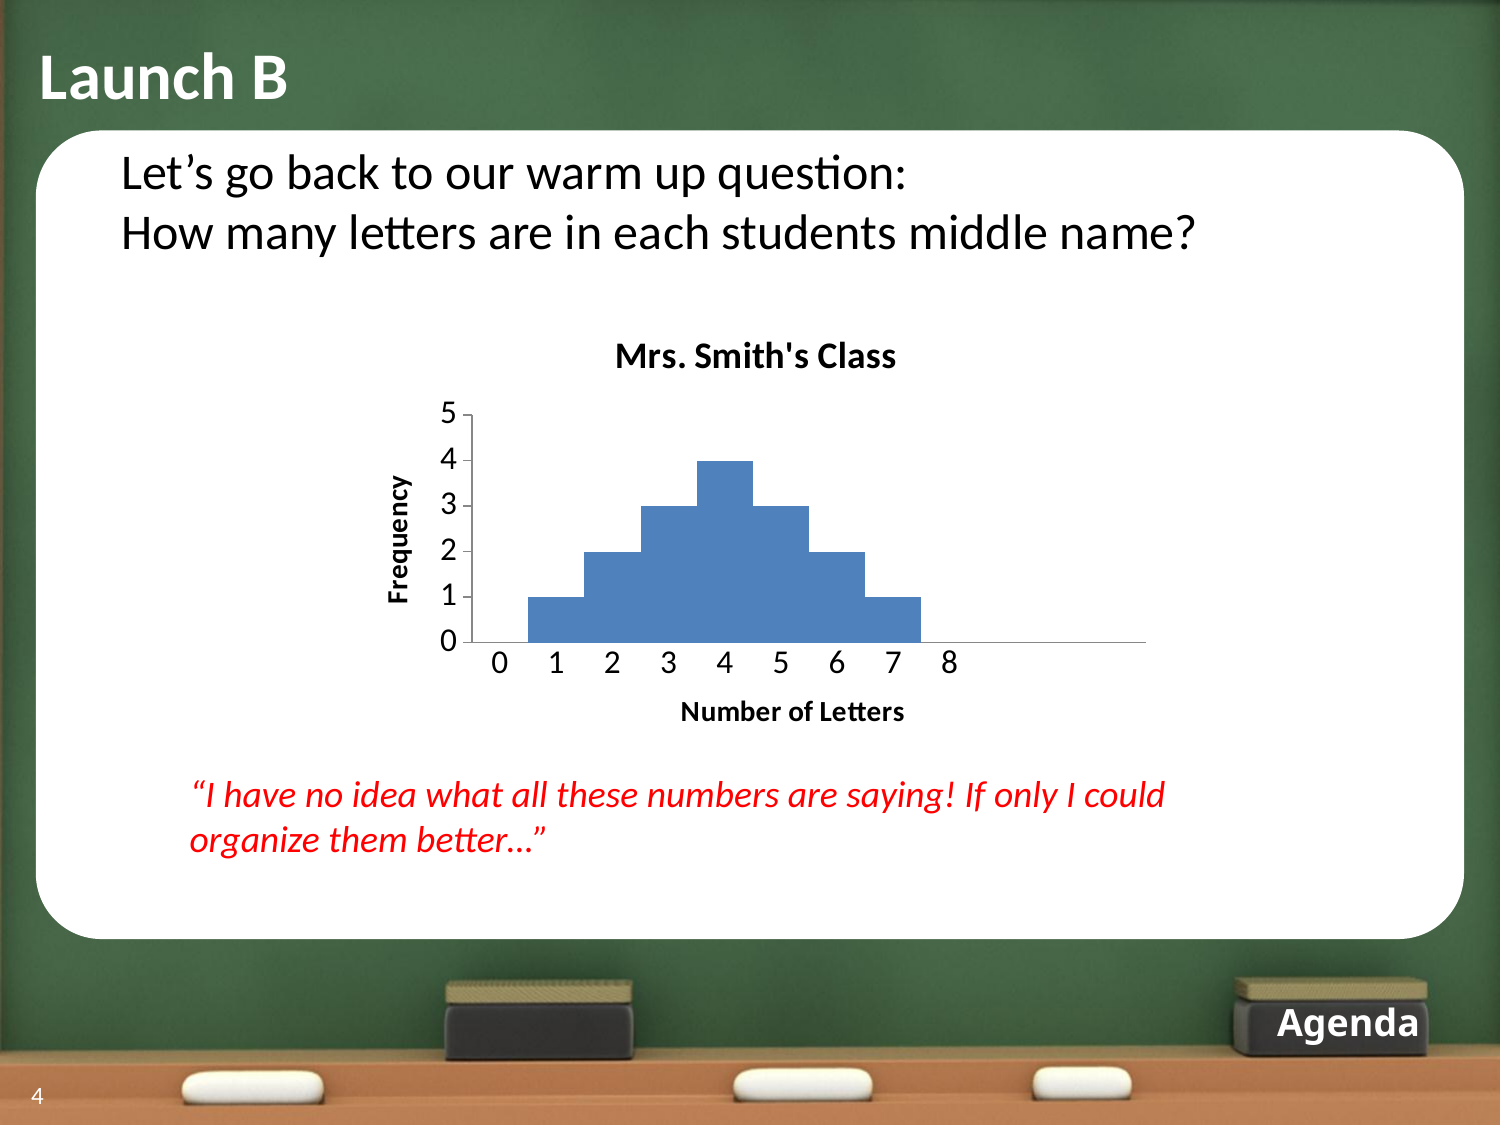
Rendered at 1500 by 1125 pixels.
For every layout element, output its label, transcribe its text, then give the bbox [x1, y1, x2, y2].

slide_number 4 [0, 1065, 75, 1125]
text_box [37, 131, 1463, 938]
text_box “I have no idea what all these numbers are saying! If only I could organize them better…” [174, 762, 1313, 913]
title Launch B [24, 20, 1376, 126]
text_box Agenda [1262, 987, 1430, 1057]
chart [349, 312, 1163, 763]
picture [0, 0, 1500, 1125]
text_box Let’s go back to our warm up question: How many letters are in each students middle name? Answers: [106, 131, 1394, 387]
